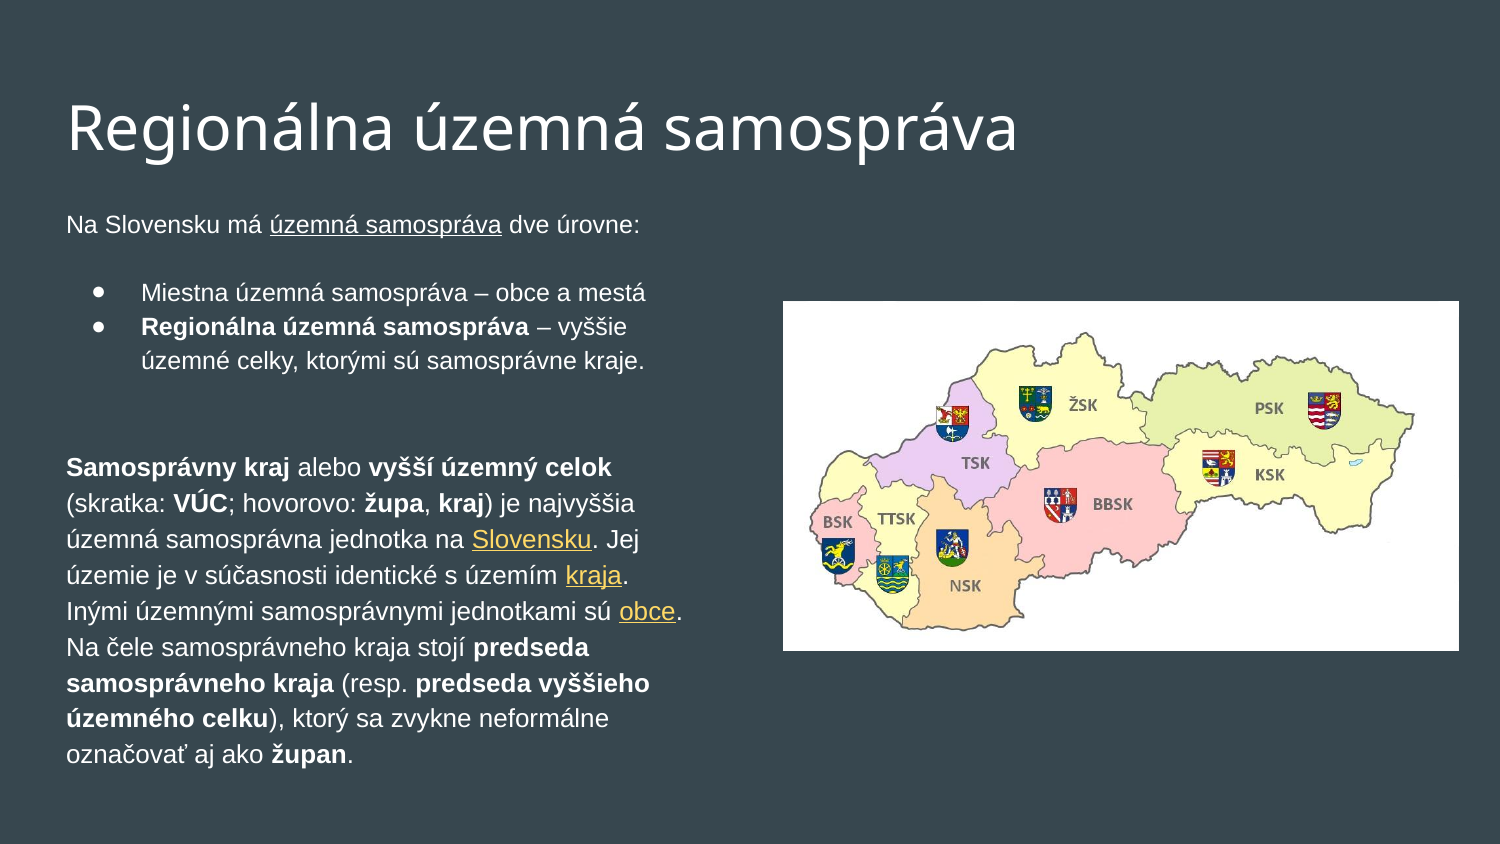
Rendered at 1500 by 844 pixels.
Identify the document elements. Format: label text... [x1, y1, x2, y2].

title Regionálna územná samospráva [51, 72, 1449, 167]
picture [782, 301, 1459, 651]
list Na Slovensku má územná samospráva dve úrovne: Miestna územná samospráva – obce a mestá Regionálna územná samospráva – vyššie územné celky, ktorými sú samosprávne kraje. Samosprávny kraj alebo vyšší územný celok (skratka: VÚC; hovorovo: župa, kraj) je najvyššia územná samosprávna jednotka na Slovensku. Jej územie je v súčasnosti identické s územím kraja. Inými územnými samosprávnymi jednotkami sú obce. Na čele samosprávneho kraja stojí predseda samosprávneho kraja (resp. predseda vyššieho územného celku), ktorý sa zvykne neformálne označovať aj ako župan. [51, 189, 708, 750]
